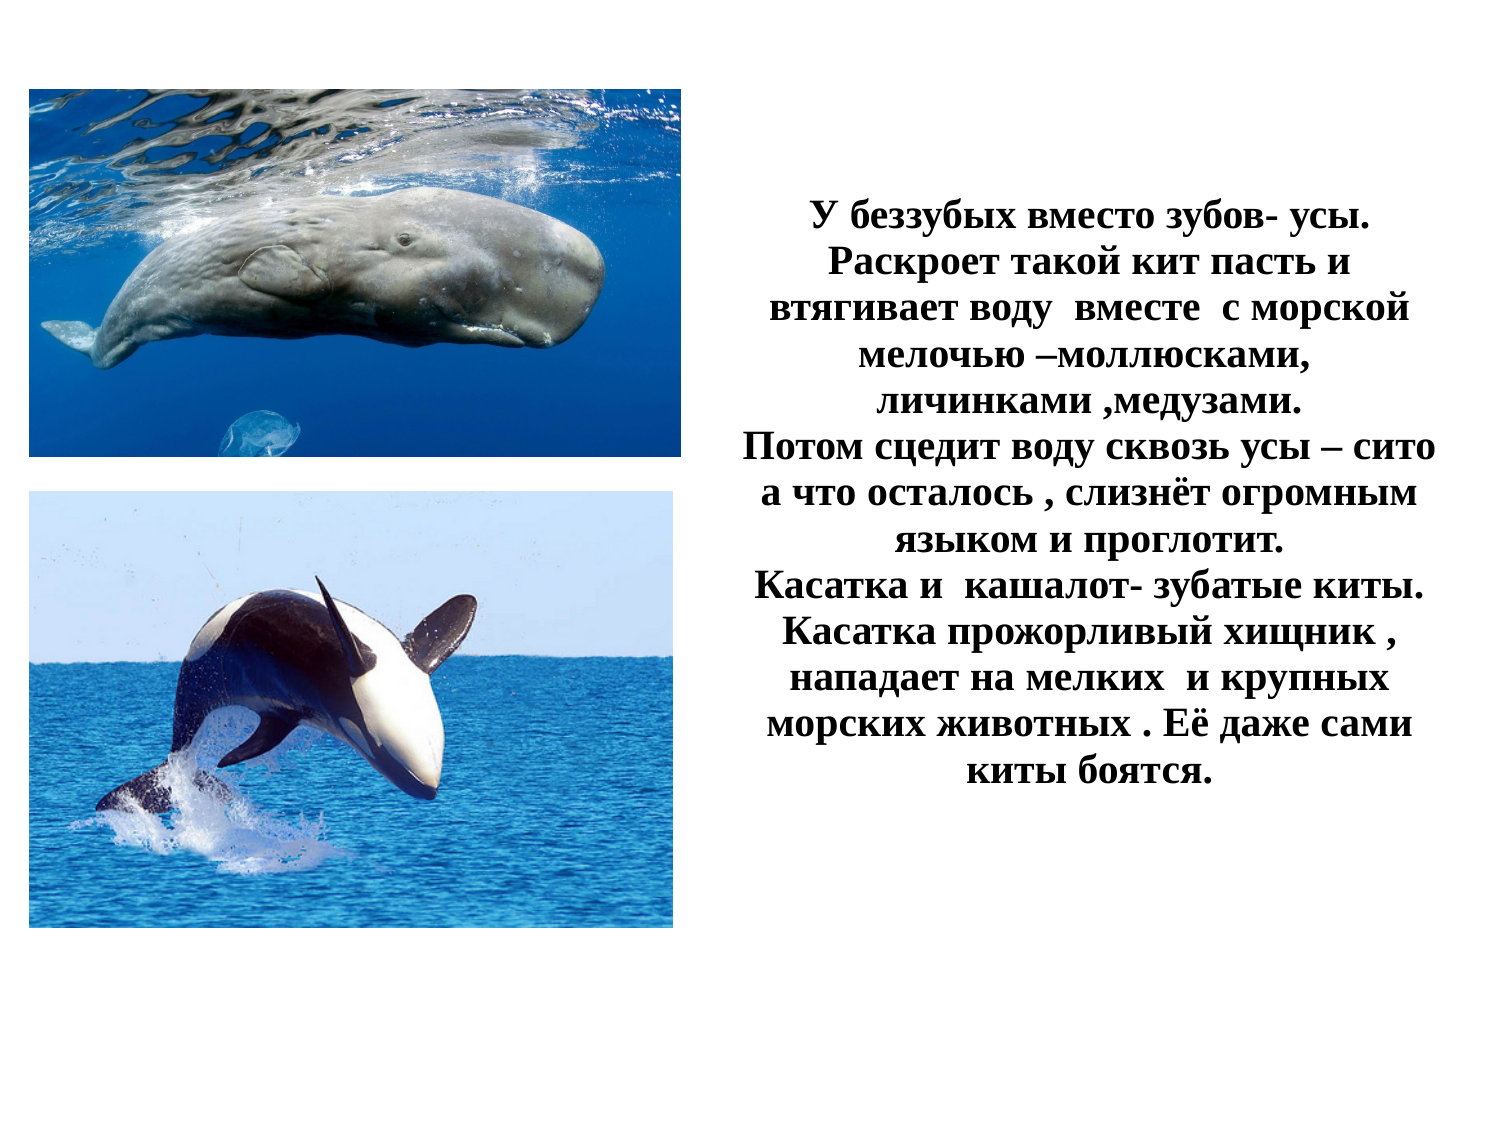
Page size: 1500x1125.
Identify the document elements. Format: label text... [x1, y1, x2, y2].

title У беззубых вместо зубов- усы. Раскроет такой кит пасть и втягивает воду вместе с морской мелочью –моллюсками, личинками ,медузами. Потом сцедит воду сквозь усы – сито а что осталось , слизнёт огромным языком и проглотит. Касатка и кашалот- зубатые киты. Касатка прожорливый хищник , нападает на мелких и крупных морских животных . Её даже сами киты боятся. [720, 66, 1459, 917]
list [29, 89, 681, 457]
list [29, 491, 673, 928]
